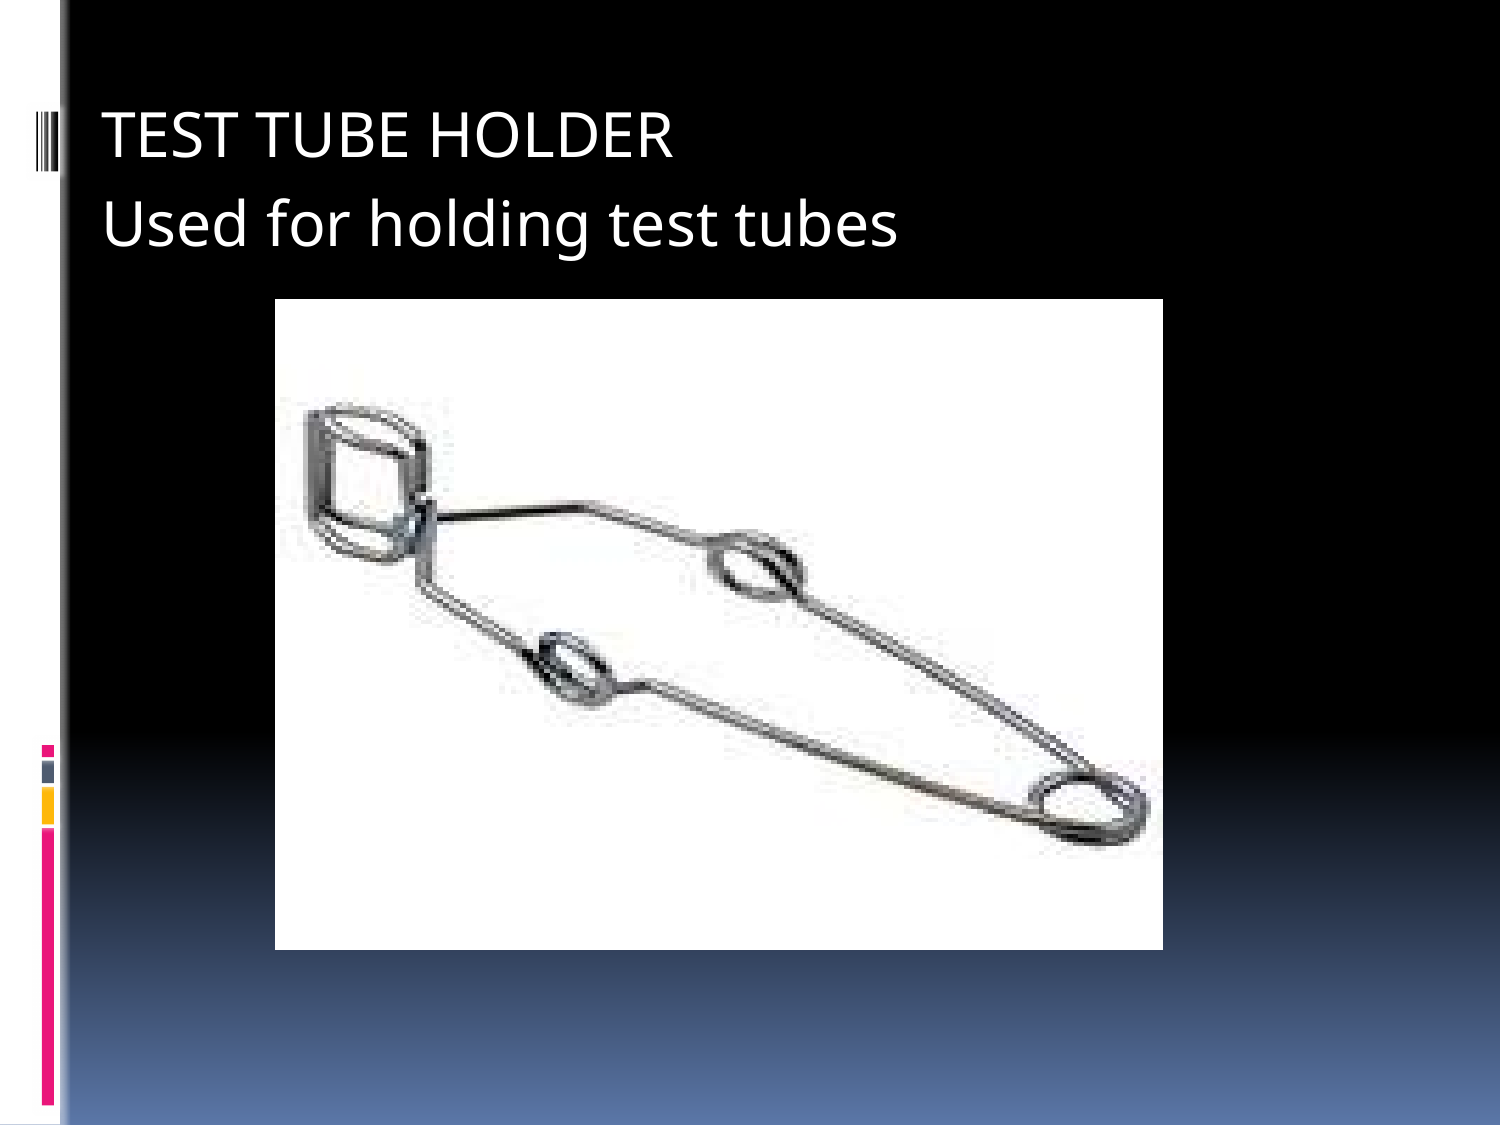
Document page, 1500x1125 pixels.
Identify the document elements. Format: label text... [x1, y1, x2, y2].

list TEST TUBE HOLDER Used for holding test tubes [75, 87, 1425, 1005]
picture [274, 299, 1163, 951]
